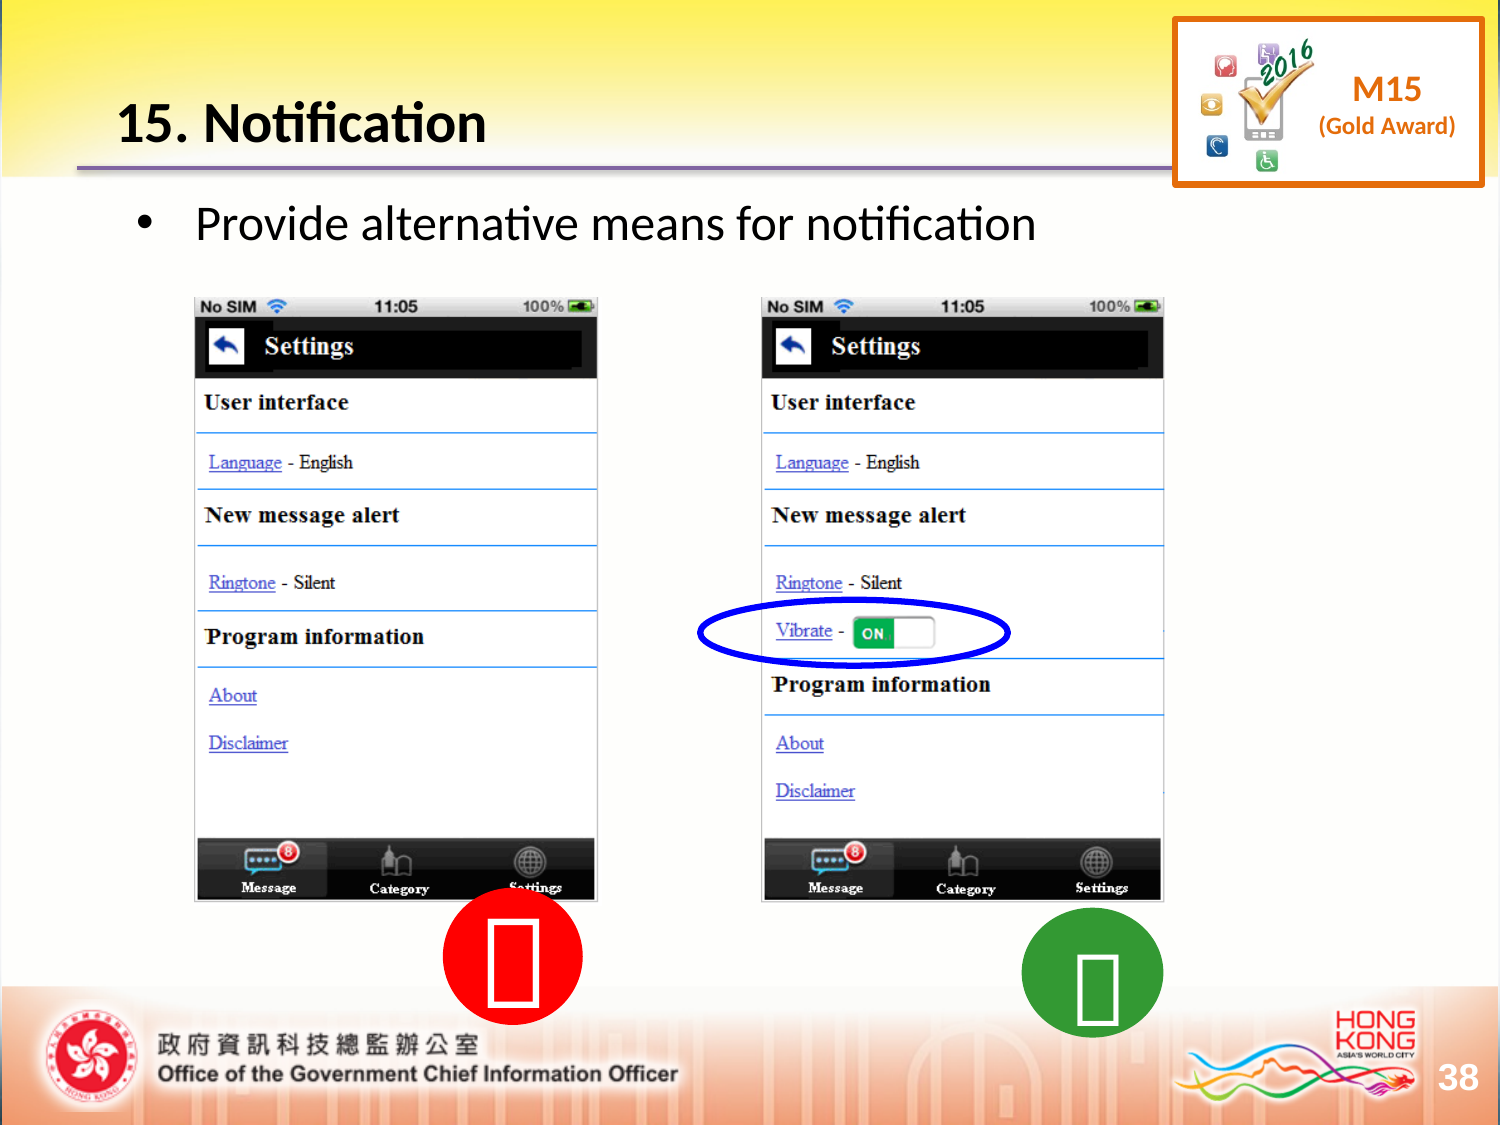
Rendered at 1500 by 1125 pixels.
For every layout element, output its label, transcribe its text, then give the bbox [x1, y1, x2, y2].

text_box Provide alternative means for notification [121, 160, 1498, 281]
picture [0, 1, 1500, 1125]
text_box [442, 876, 586, 1031]
text_box 15. Notification [100, 66, 1173, 166]
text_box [1021, 907, 1176, 1038]
text_box M15 (Gold Award) [1173, 17, 1484, 186]
text_box [700, 607, 756, 659]
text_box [194, 297, 602, 906]
